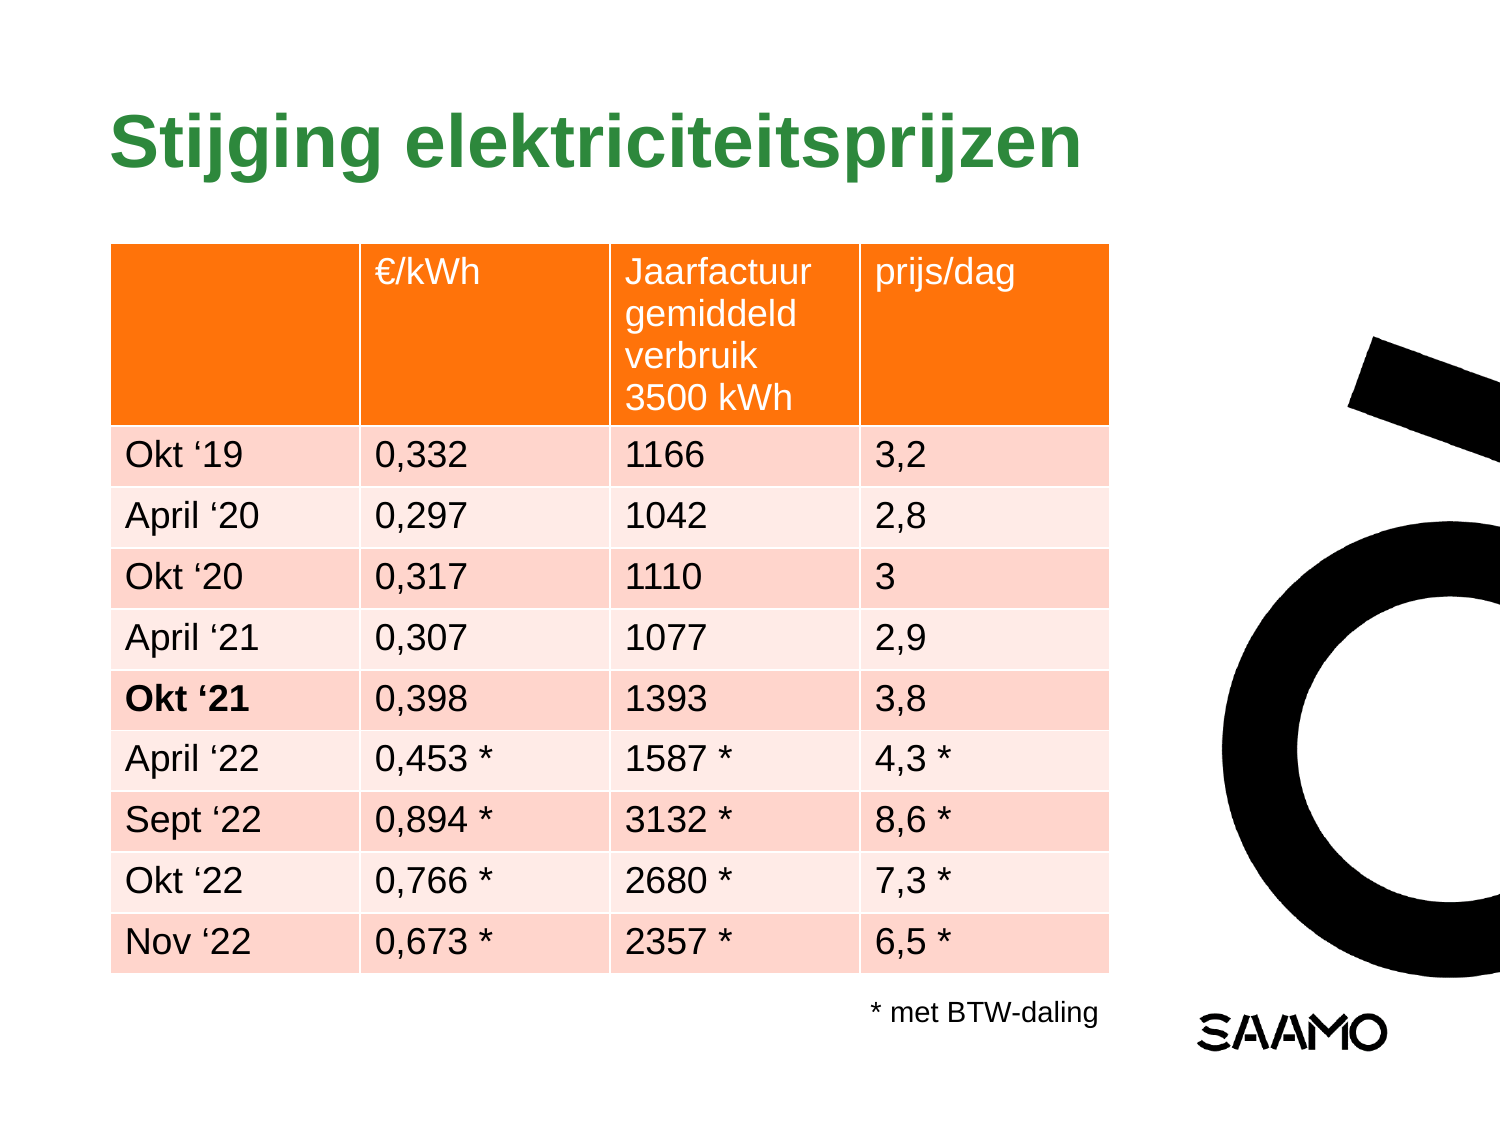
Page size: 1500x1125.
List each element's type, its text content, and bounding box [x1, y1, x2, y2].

table_cell 2,8 [861, 488, 1109, 547]
table_cell April ‘22 [111, 731, 359, 790]
table_cell 0,332 [361, 427, 609, 486]
table_cell 3,8 [861, 671, 1109, 730]
table_cell 1077 [611, 610, 859, 669]
table_cell 1110 [611, 549, 859, 608]
table_cell Nov ‘22 [111, 914, 359, 973]
title Stijging elektriciteitsprijzen [109, 106, 1126, 272]
table_cell 4,3 * [861, 731, 1109, 790]
table_cell April ‘20 [111, 488, 359, 547]
table_cell 3132 * [611, 792, 859, 851]
table_cell 2357 * [611, 914, 859, 973]
table_cell 0,766 * [361, 853, 609, 912]
table_cell 0,673 * [361, 914, 609, 973]
table_header €/kWh [361, 272, 609, 425]
table_cell 1166 [611, 427, 859, 486]
table_cell 0,453 * [361, 731, 609, 790]
table_cell 1042 [611, 488, 859, 547]
table_cell 8,6 * [861, 792, 1109, 851]
table_cell 0,297 [361, 488, 609, 547]
table_cell 2680 * [611, 853, 859, 912]
table_cell Okt ‘21 [111, 671, 359, 730]
table_cell 3,2 [861, 427, 1109, 486]
table_cell 6,5 * [861, 914, 1109, 973]
table_header Jaarfactuur gemiddeld verbruik 3500 kWh [611, 272, 859, 425]
table_cell Okt ‘19 [111, 427, 359, 486]
table_cell 0,317 [361, 549, 609, 608]
table_cell 1587 * [611, 731, 859, 790]
table_header [111, 272, 359, 425]
table_header prijs/dag [861, 272, 1109, 425]
table_cell 0,398 [361, 671, 609, 730]
table_cell 0,307 [361, 610, 609, 669]
table_cell Okt ‘22 [111, 853, 359, 912]
table_cell 0,894 * [361, 792, 609, 851]
table_cell April ‘21 [111, 610, 359, 669]
picture [1193, 0, 1500, 1125]
table_cell Okt ‘20 [111, 549, 359, 608]
table_cell Sept ‘22 [111, 792, 359, 851]
text_box * met BTW-daling [855, 985, 1330, 1036]
table_cell 3 [861, 549, 1109, 608]
table_cell 7,3 * [861, 853, 1109, 912]
table_cell 1393 [611, 671, 859, 730]
table_cell 2,9 [861, 610, 1109, 669]
